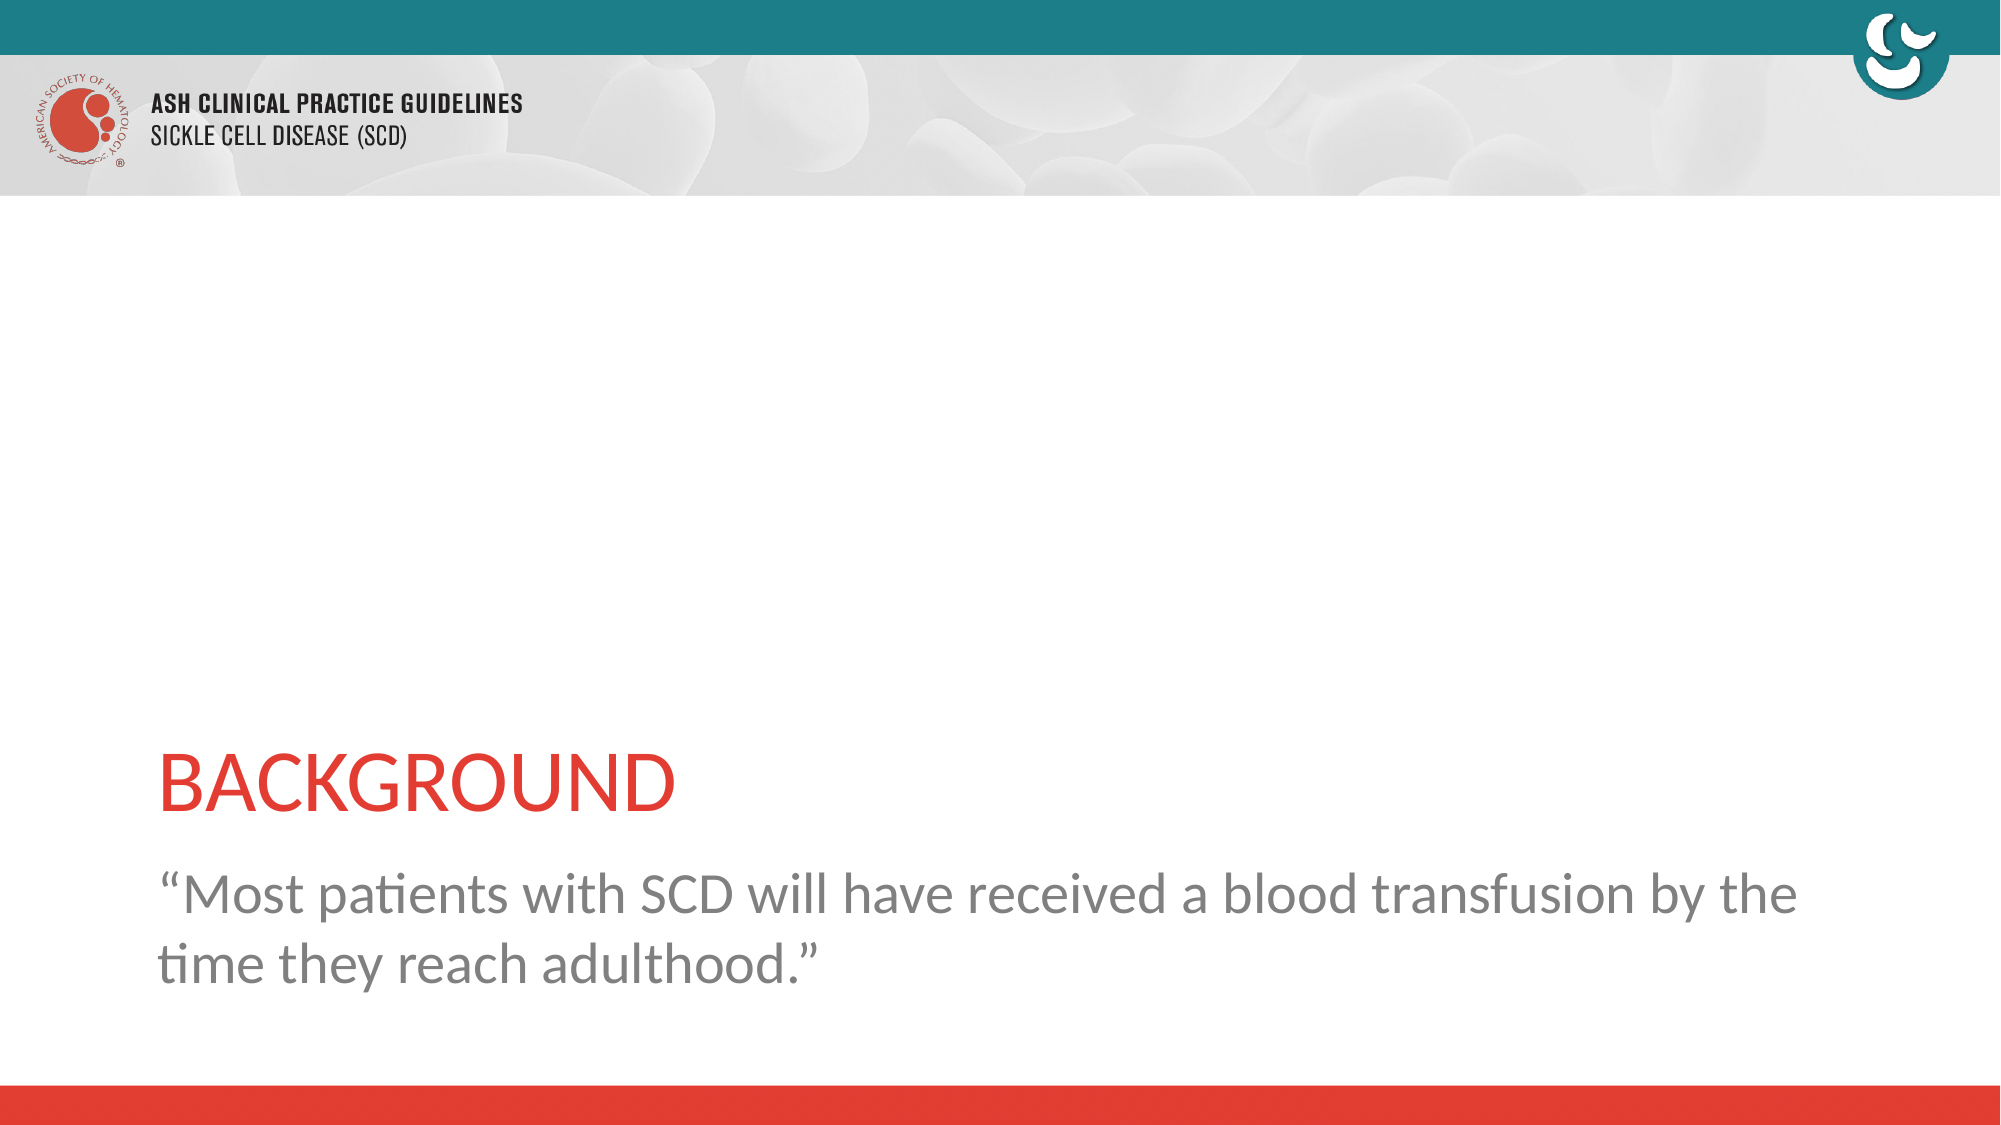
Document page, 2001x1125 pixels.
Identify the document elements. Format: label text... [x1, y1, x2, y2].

picture [0, 0, 2001, 1125]
list “Most patients with SCD will have received a blood transfusion by the time they reach adulthood.” [157, 823, 1858, 1070]
title Background [157, 722, 1858, 823]
